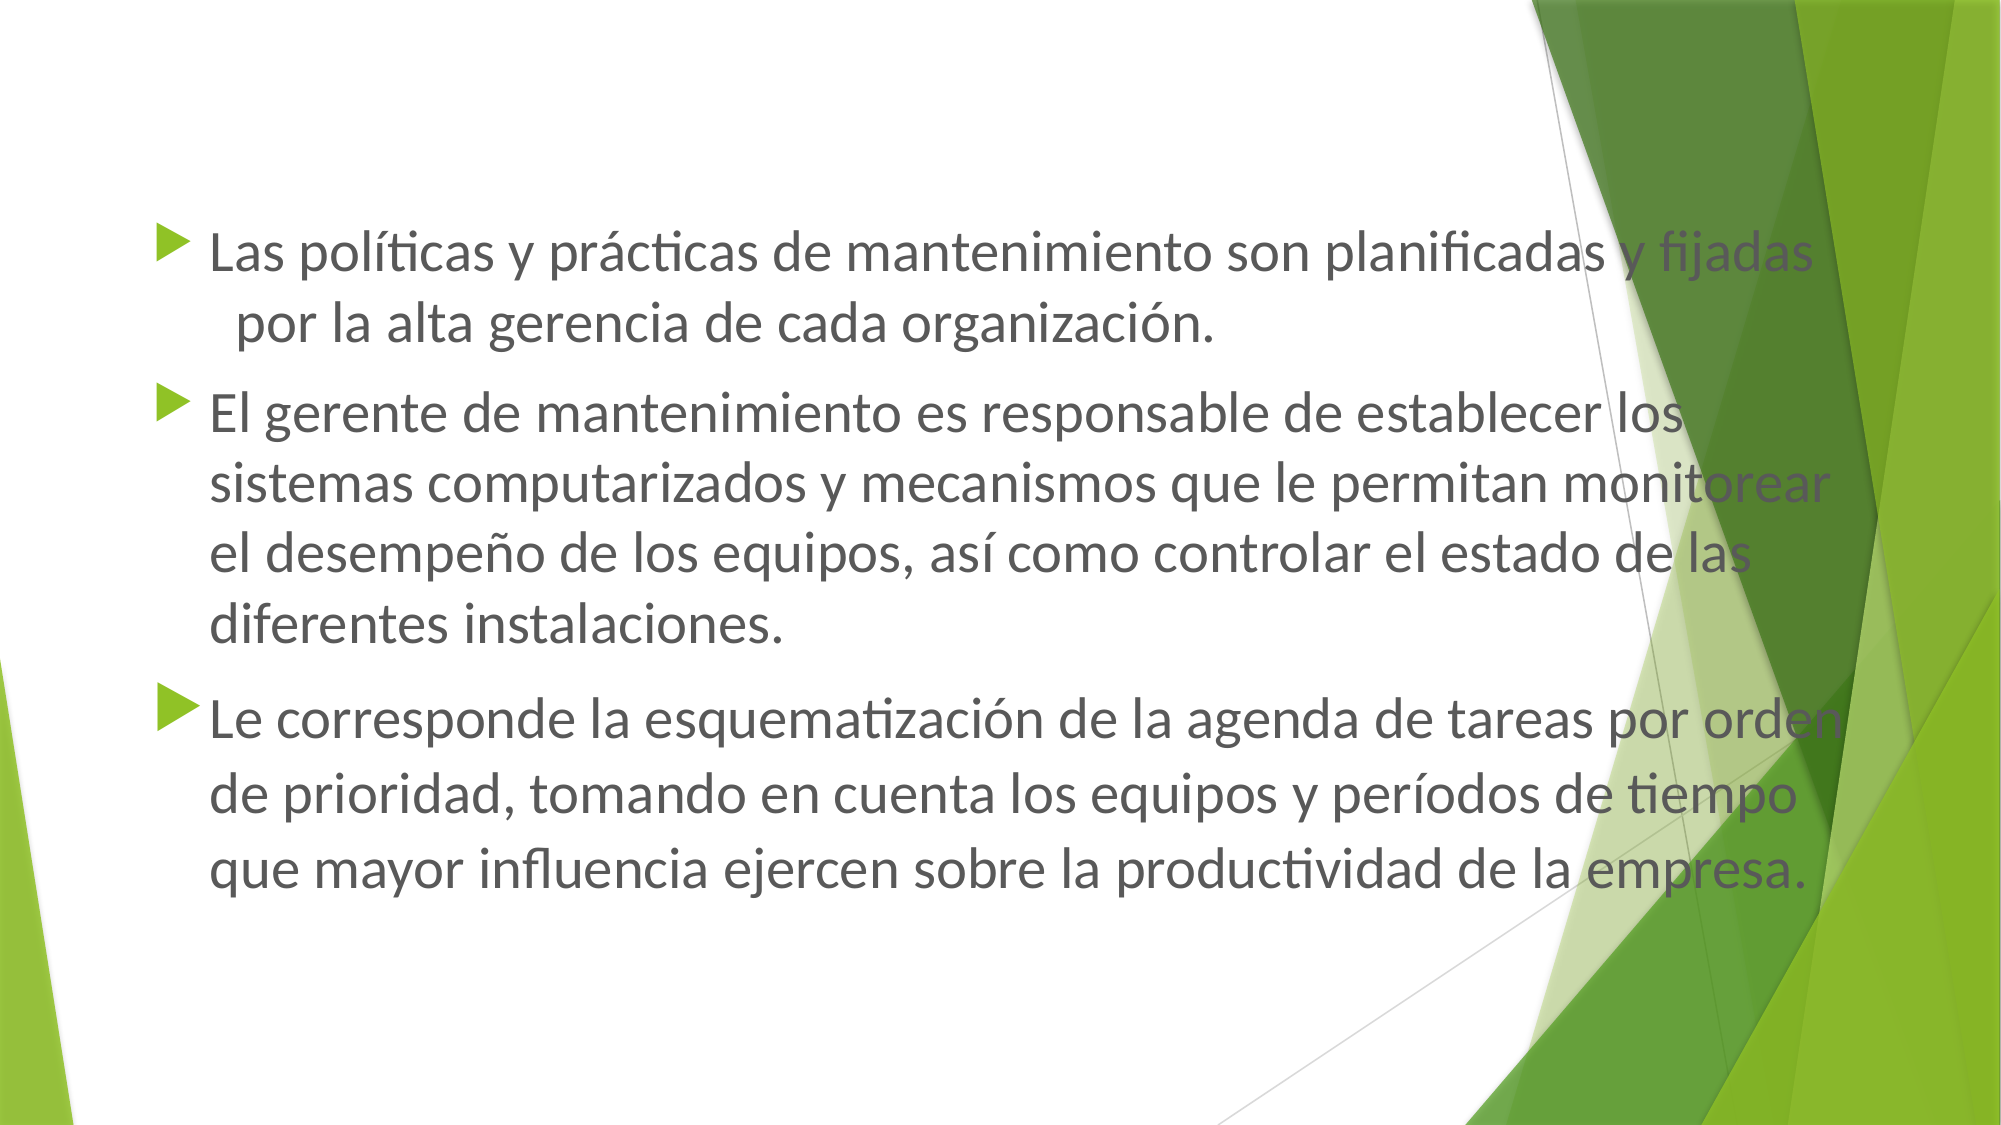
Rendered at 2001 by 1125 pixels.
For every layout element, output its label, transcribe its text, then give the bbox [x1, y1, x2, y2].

list Las políticas y prácticas de mantenimiento son planificadas y fijadas por la alta gerencia de cada organización. El gerente de mantenimiento es responsable de establecer los sistemas computarizados y mecanismos que le permitan monitorear el desempeño de los equipos, así como controlar el estado de las diferentes instalaciones. Le corresponde la esquematización de la agenda de tareas por orden de prioridad, tomando en cuenta los equipos y períodos de tiempo que mayor influencia ejercen sobre la productividad de la empresa. [137, 205, 1863, 920]
